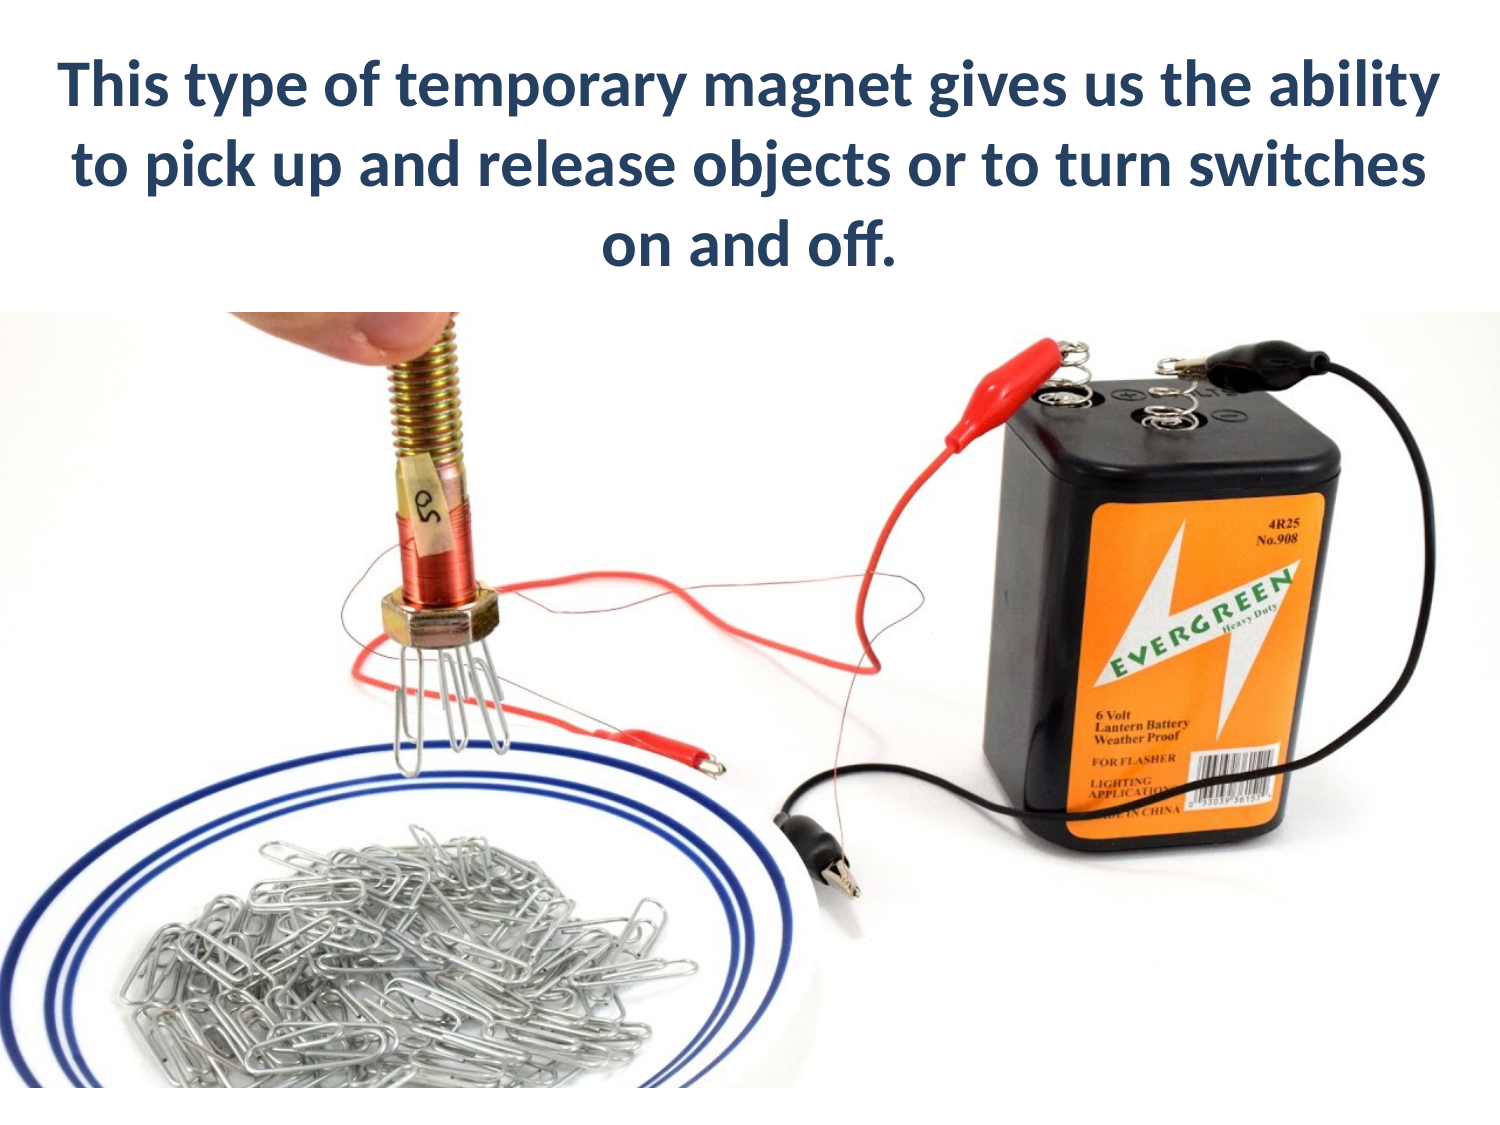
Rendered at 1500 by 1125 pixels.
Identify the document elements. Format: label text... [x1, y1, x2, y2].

text_box This type of temporary magnet gives us the ability to pick up and release objects or to turn switches on and off. [24, 50, 1475, 270]
picture [0, 312, 1500, 1088]
